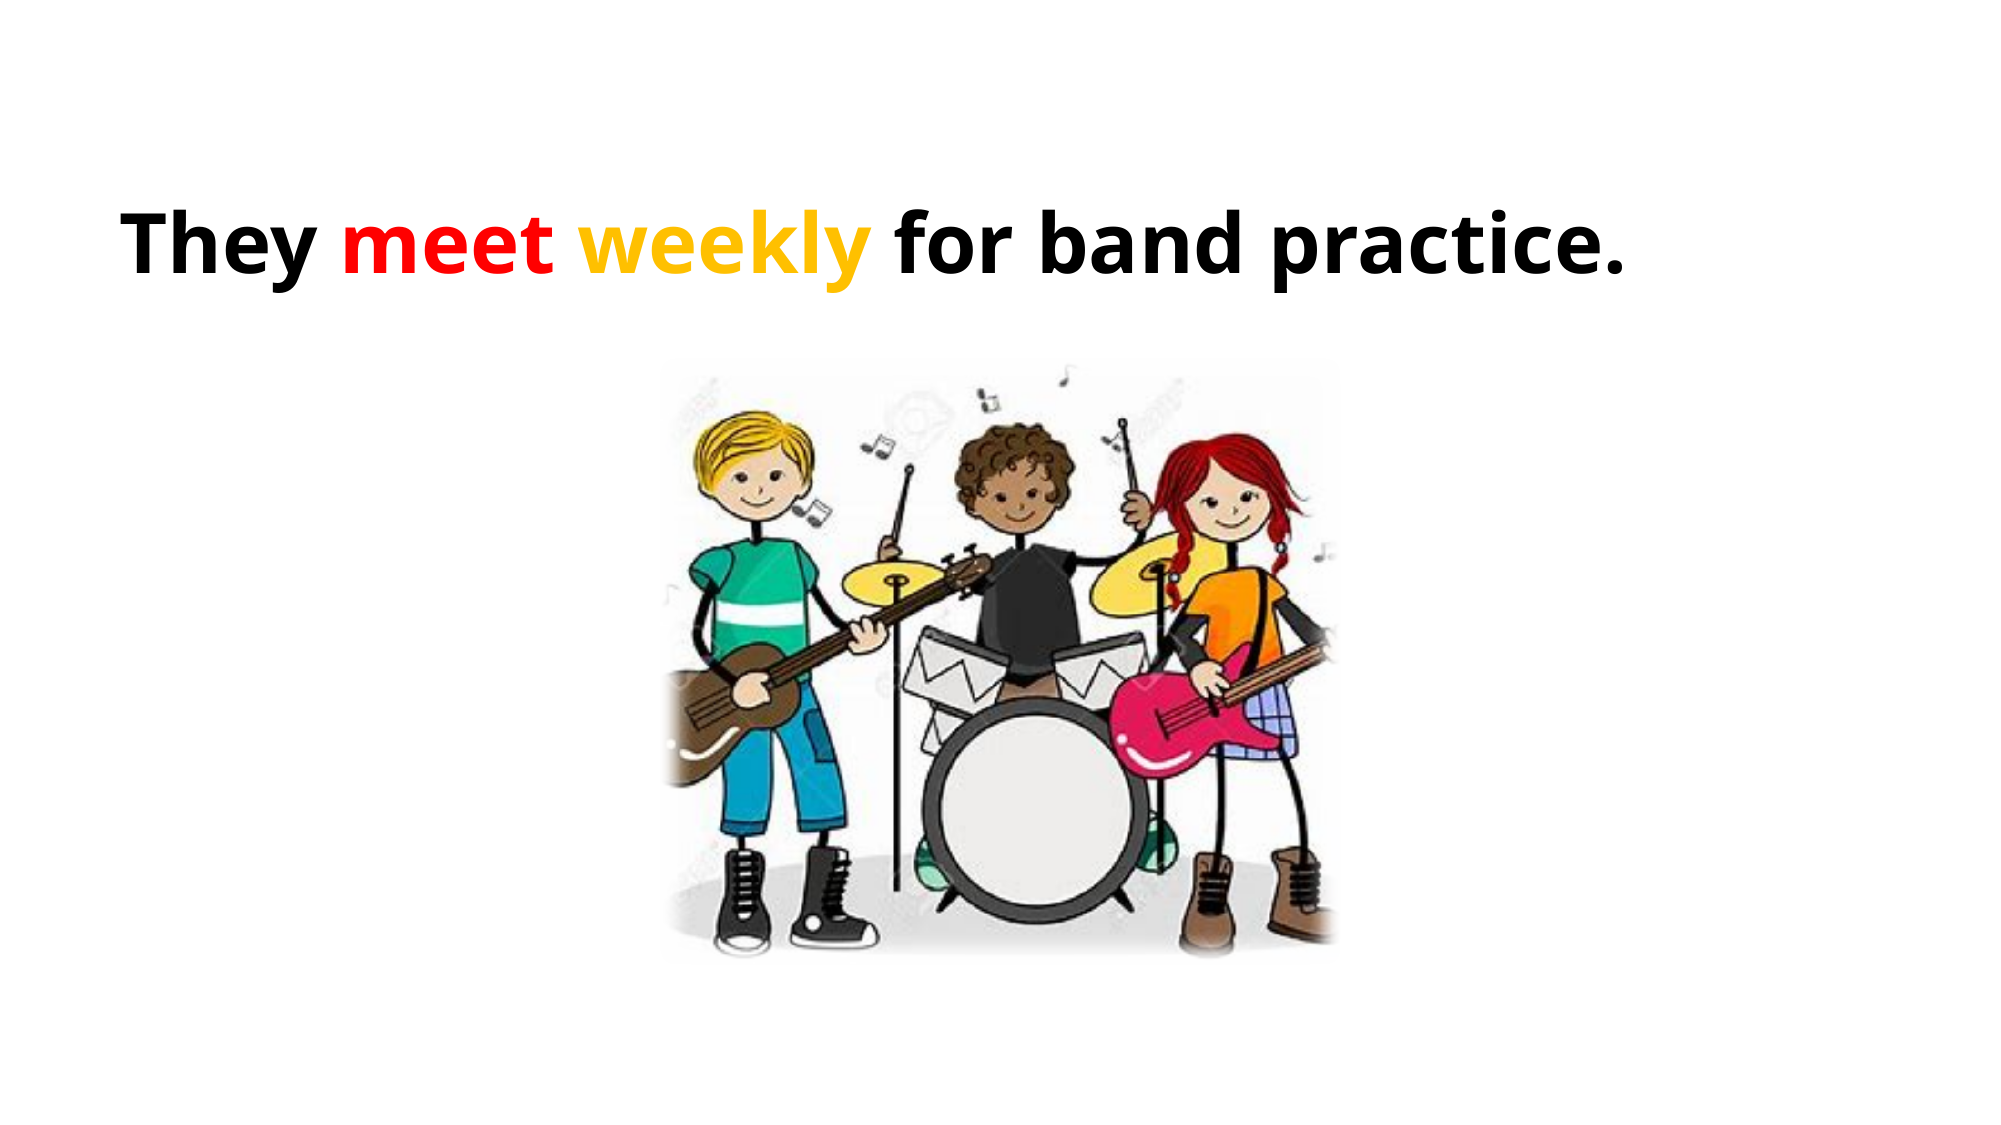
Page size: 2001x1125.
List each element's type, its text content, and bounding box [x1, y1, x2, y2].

text_box They meet weekly for band practice. [83, 183, 1924, 298]
picture [659, 357, 1341, 964]
